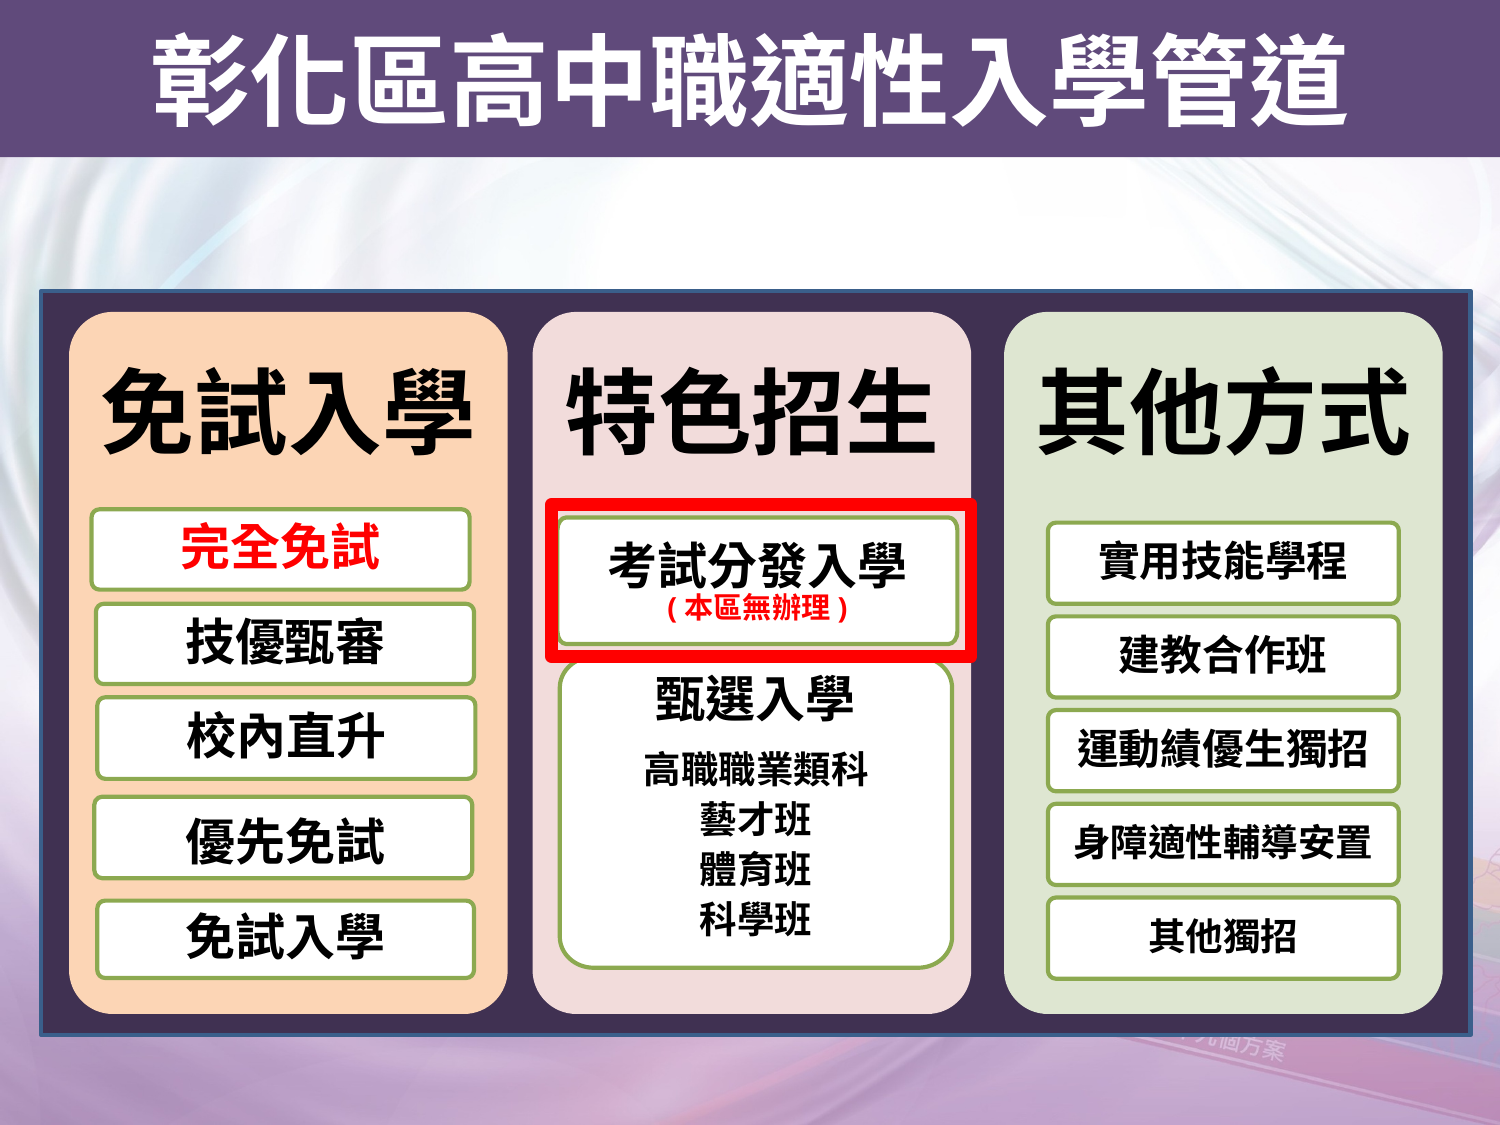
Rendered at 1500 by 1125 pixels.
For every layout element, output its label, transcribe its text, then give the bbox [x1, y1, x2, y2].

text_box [93, 796, 473, 879]
picture [0, 158, 1500, 1125]
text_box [68, 311, 1443, 1015]
text_box 彰化區高中職適性入學管道 [0, 0, 1500, 158]
text_box [39, 289, 1473, 1037]
